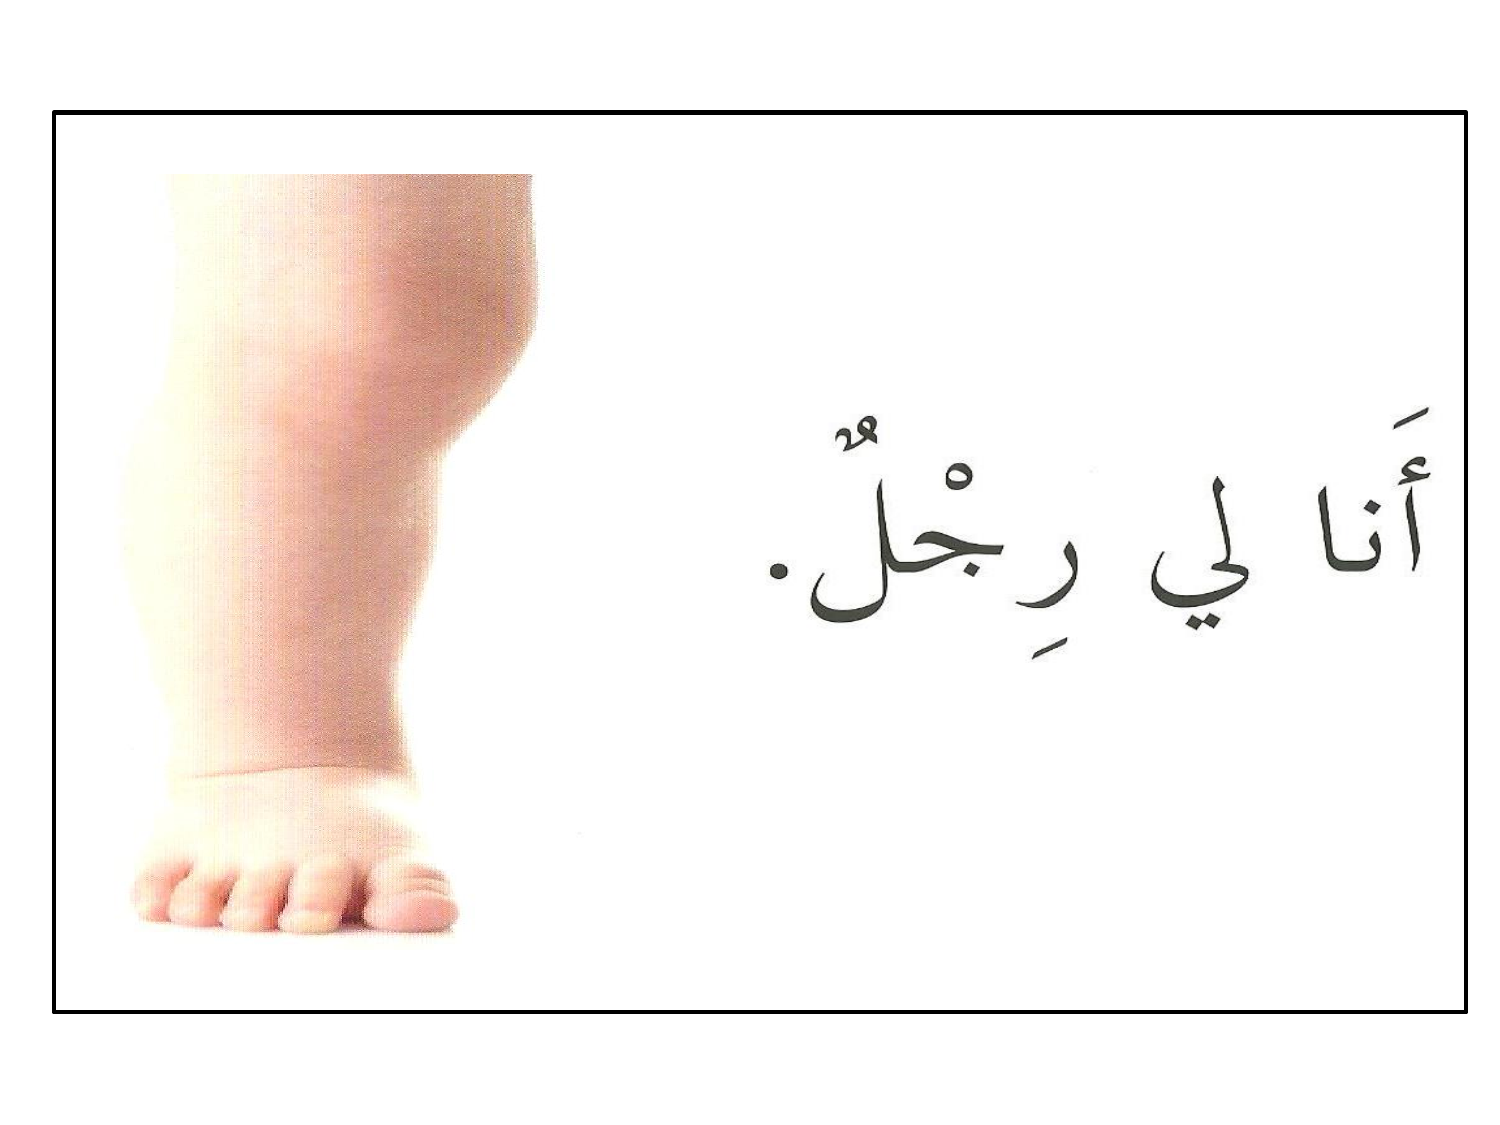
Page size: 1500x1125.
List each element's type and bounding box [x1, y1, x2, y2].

picture [74, 174, 1451, 951]
text_box [52, 110, 1468, 1014]
